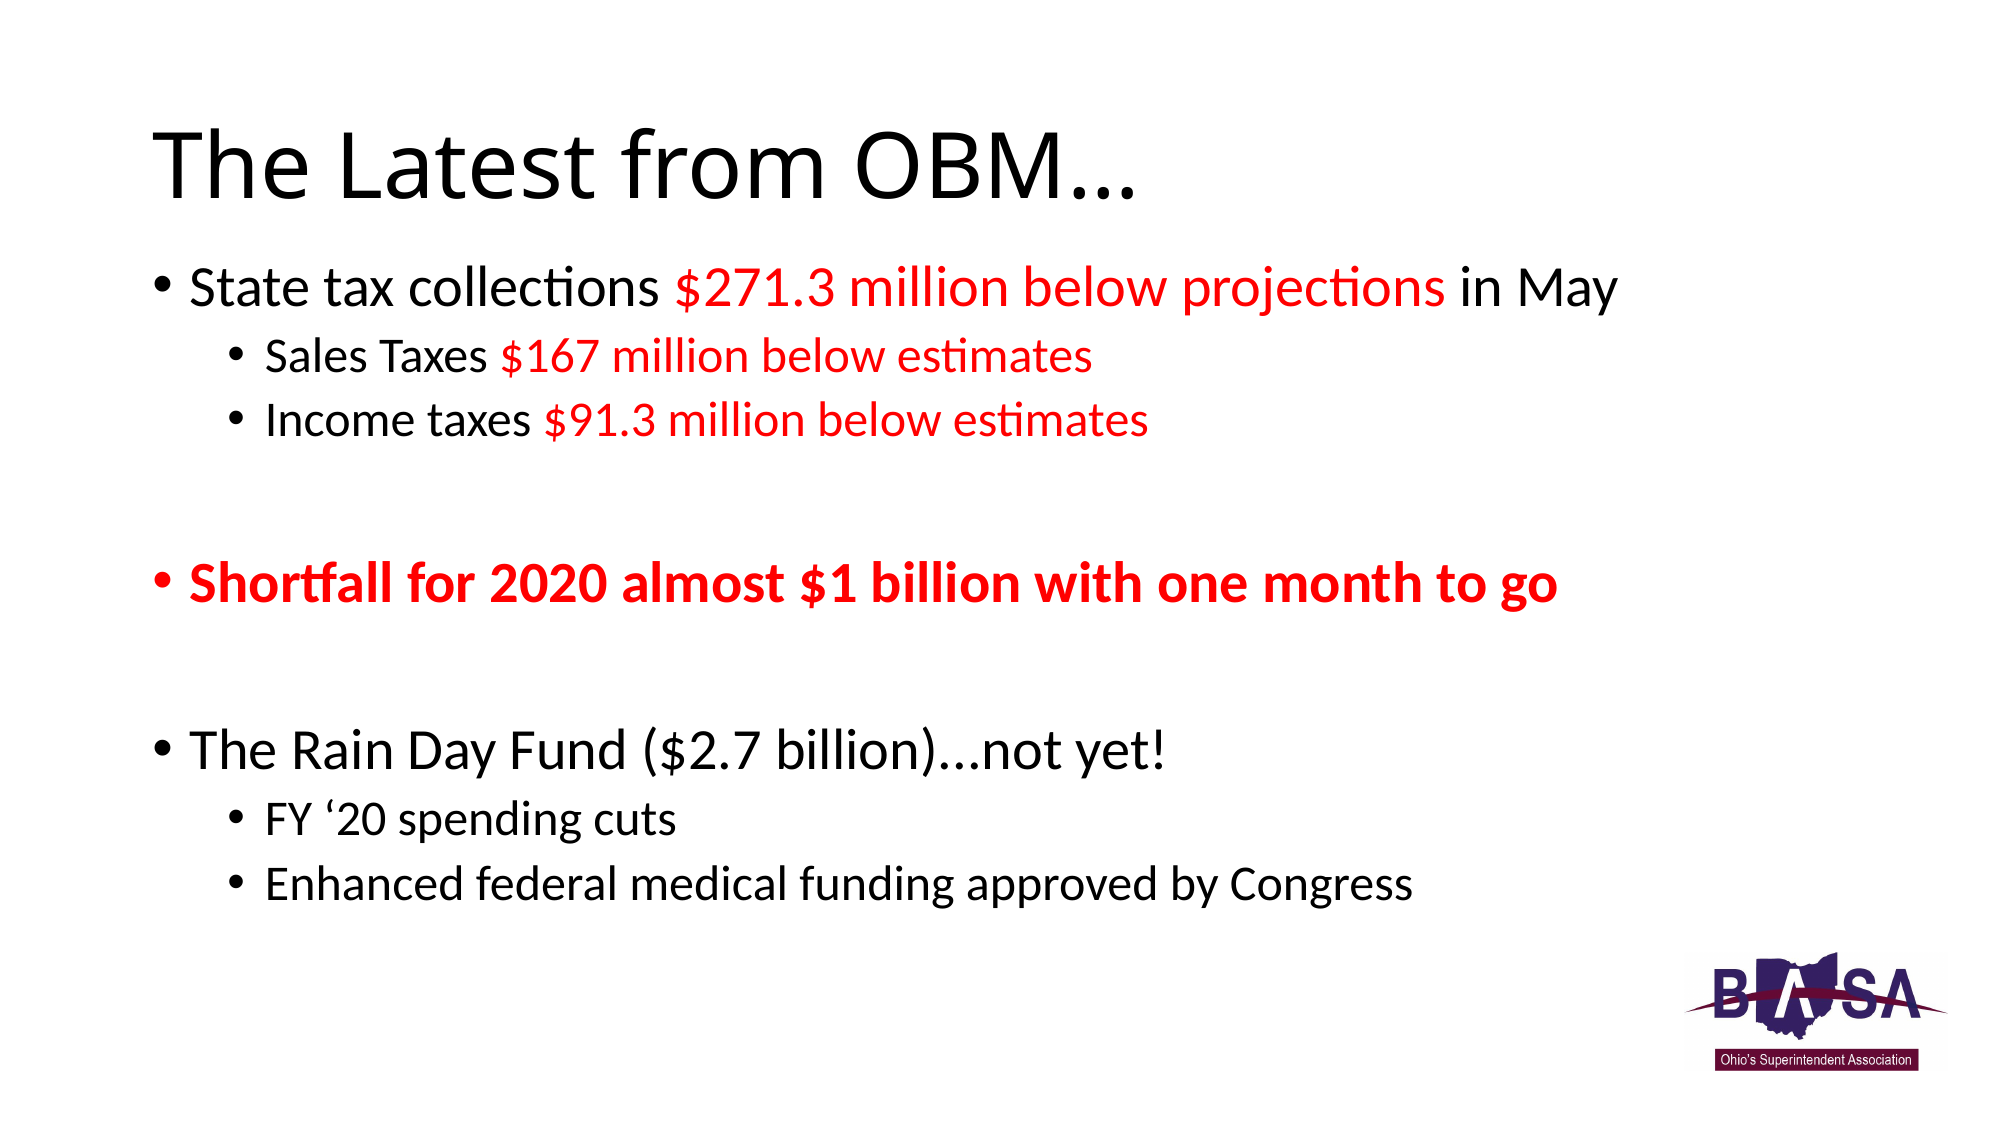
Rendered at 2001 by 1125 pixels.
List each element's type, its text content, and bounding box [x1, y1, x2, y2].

list State tax collections $271.3 million below projections in May Sales Taxes $167 million below estimates Income taxes $91.3 million below estimates Shortfall for 2020 almost $1 billion with one month to go The Rain Day Fund ($2.7 billion)...not yet! FY ‘20 spending cuts Enhanced federal medical funding approved by Congress [137, 248, 1863, 1014]
title The Latest from OBM… [137, 59, 1863, 248]
picture [1684, 951, 1948, 1071]
